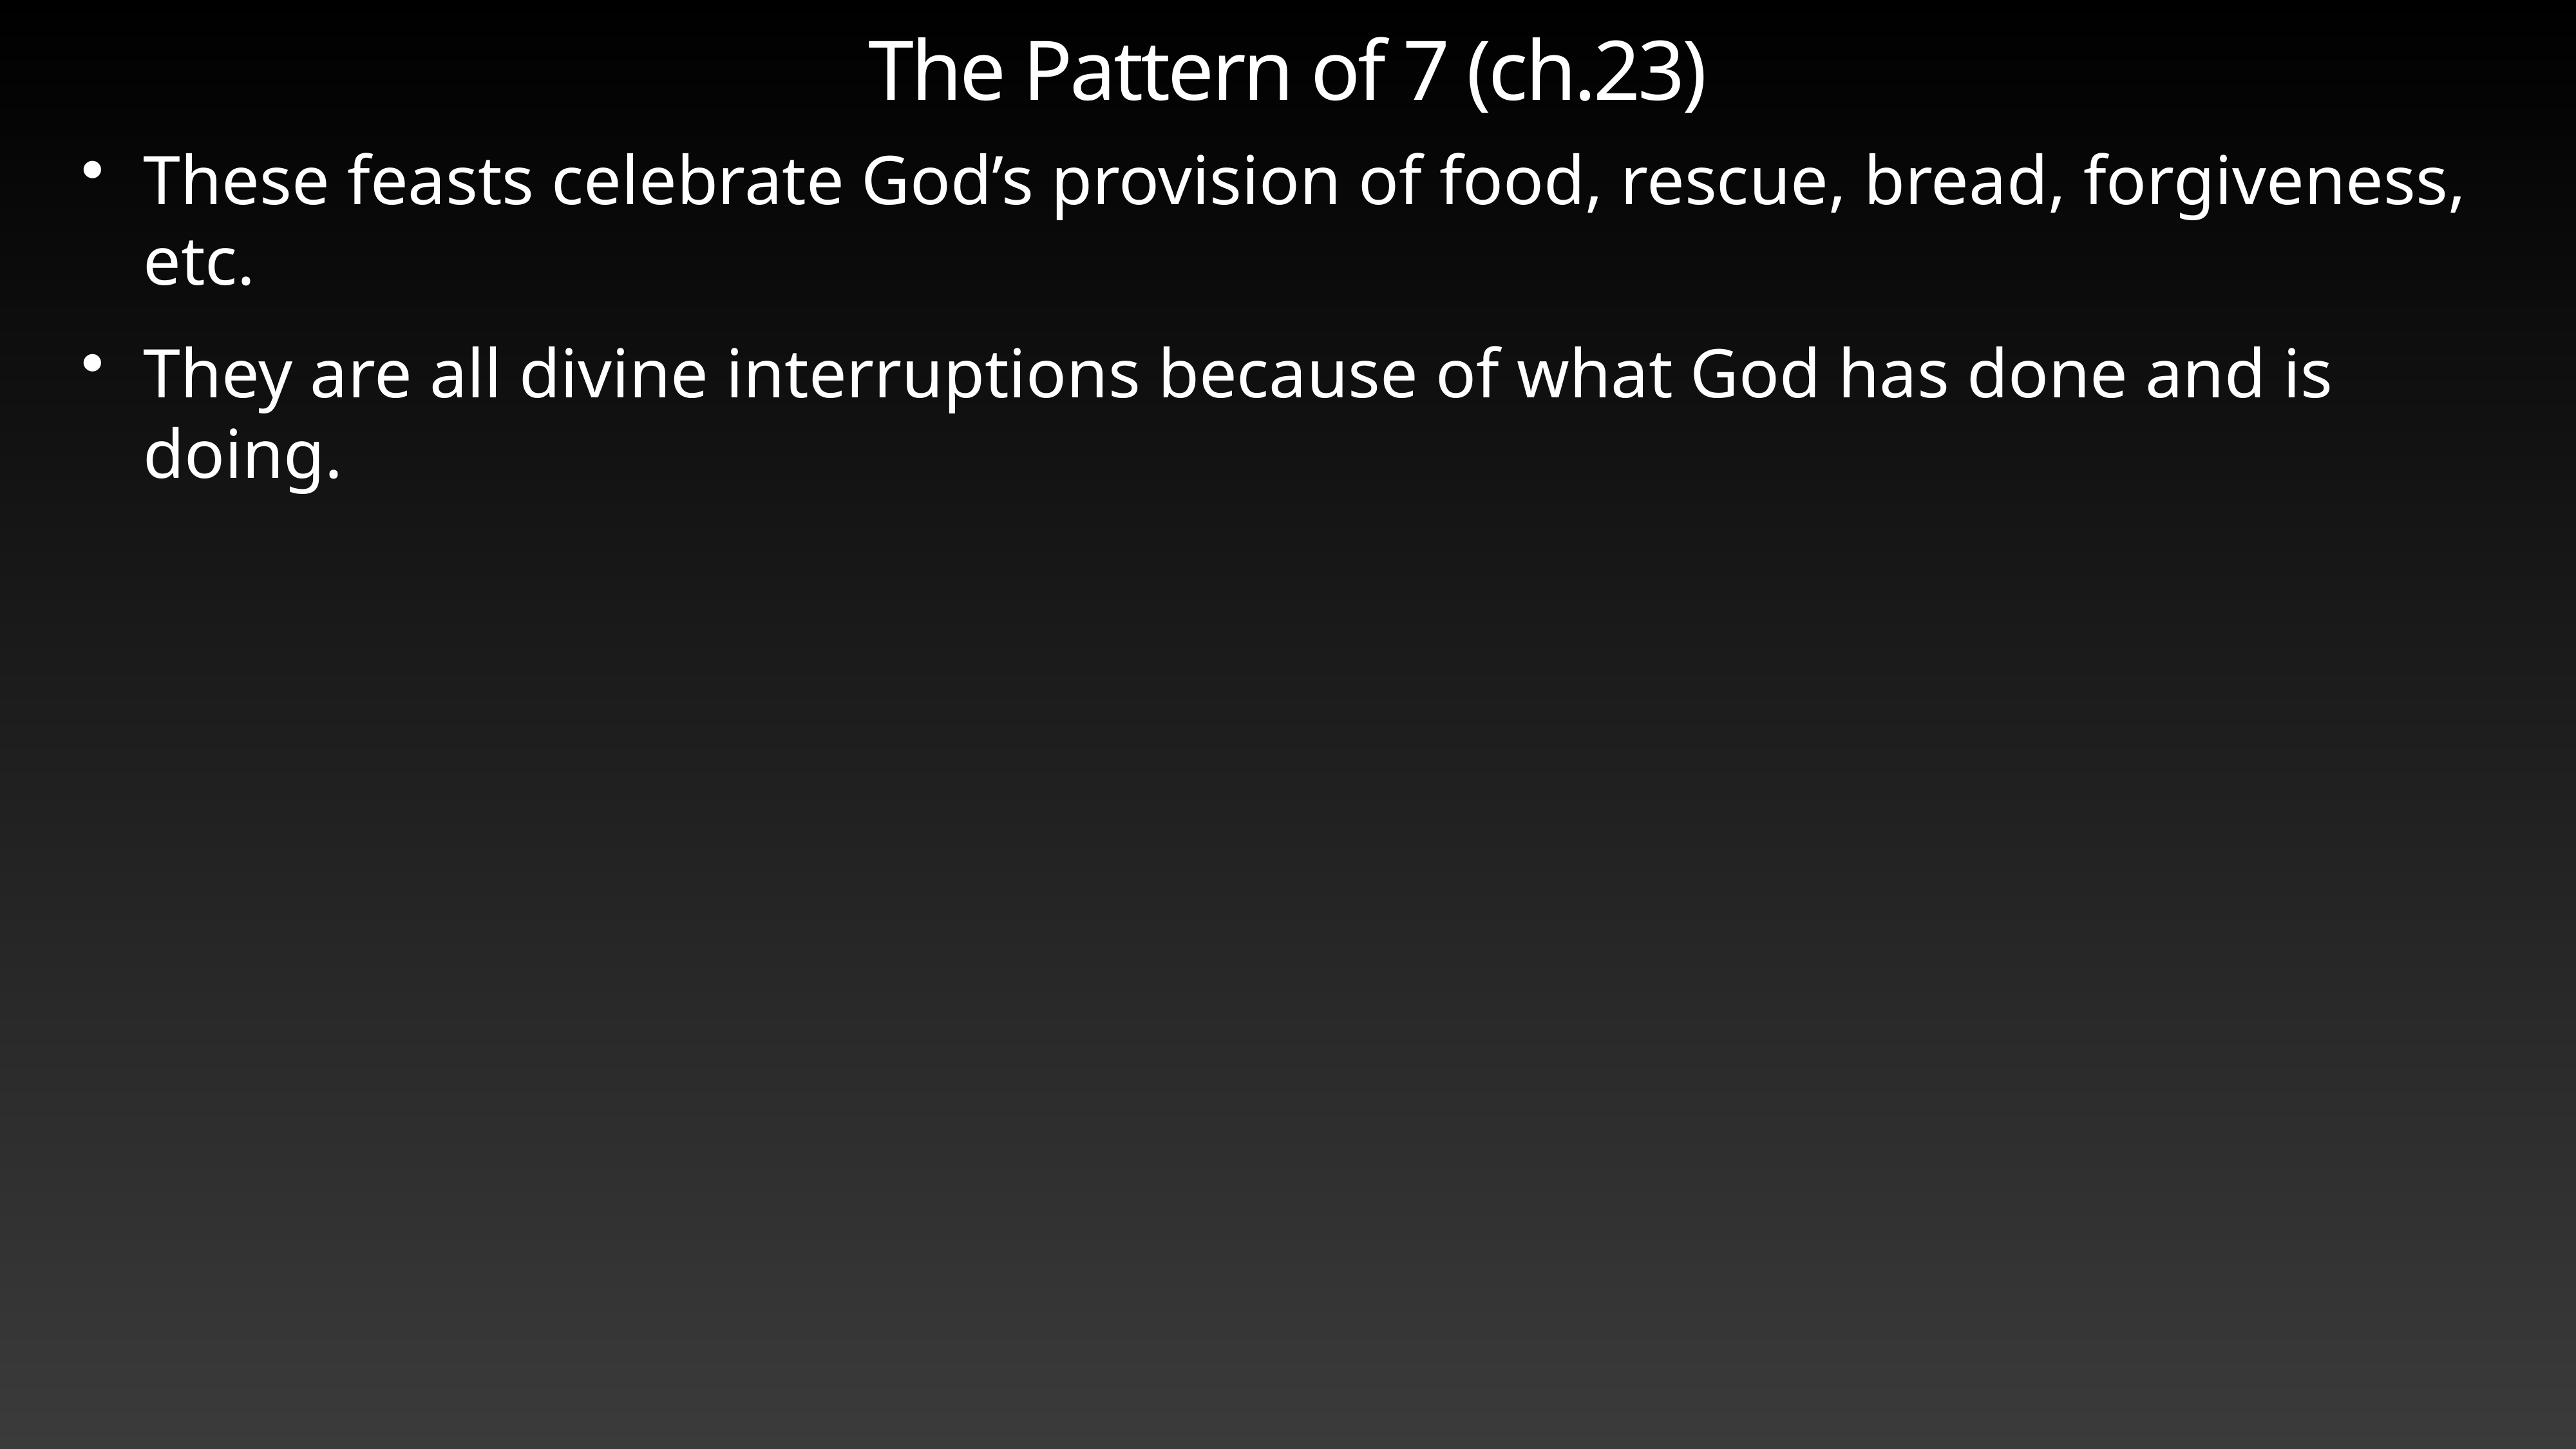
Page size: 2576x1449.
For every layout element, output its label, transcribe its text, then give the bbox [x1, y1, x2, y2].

list These feasts celebrate God’s provision of food, rescue, bread, forgiveness, etc. They are all divine interruptions because of what God has done and is doing. [17, 131, 2546, 1441]
title The Pattern of 7 (ch.23) [0, 1, 2576, 122]
